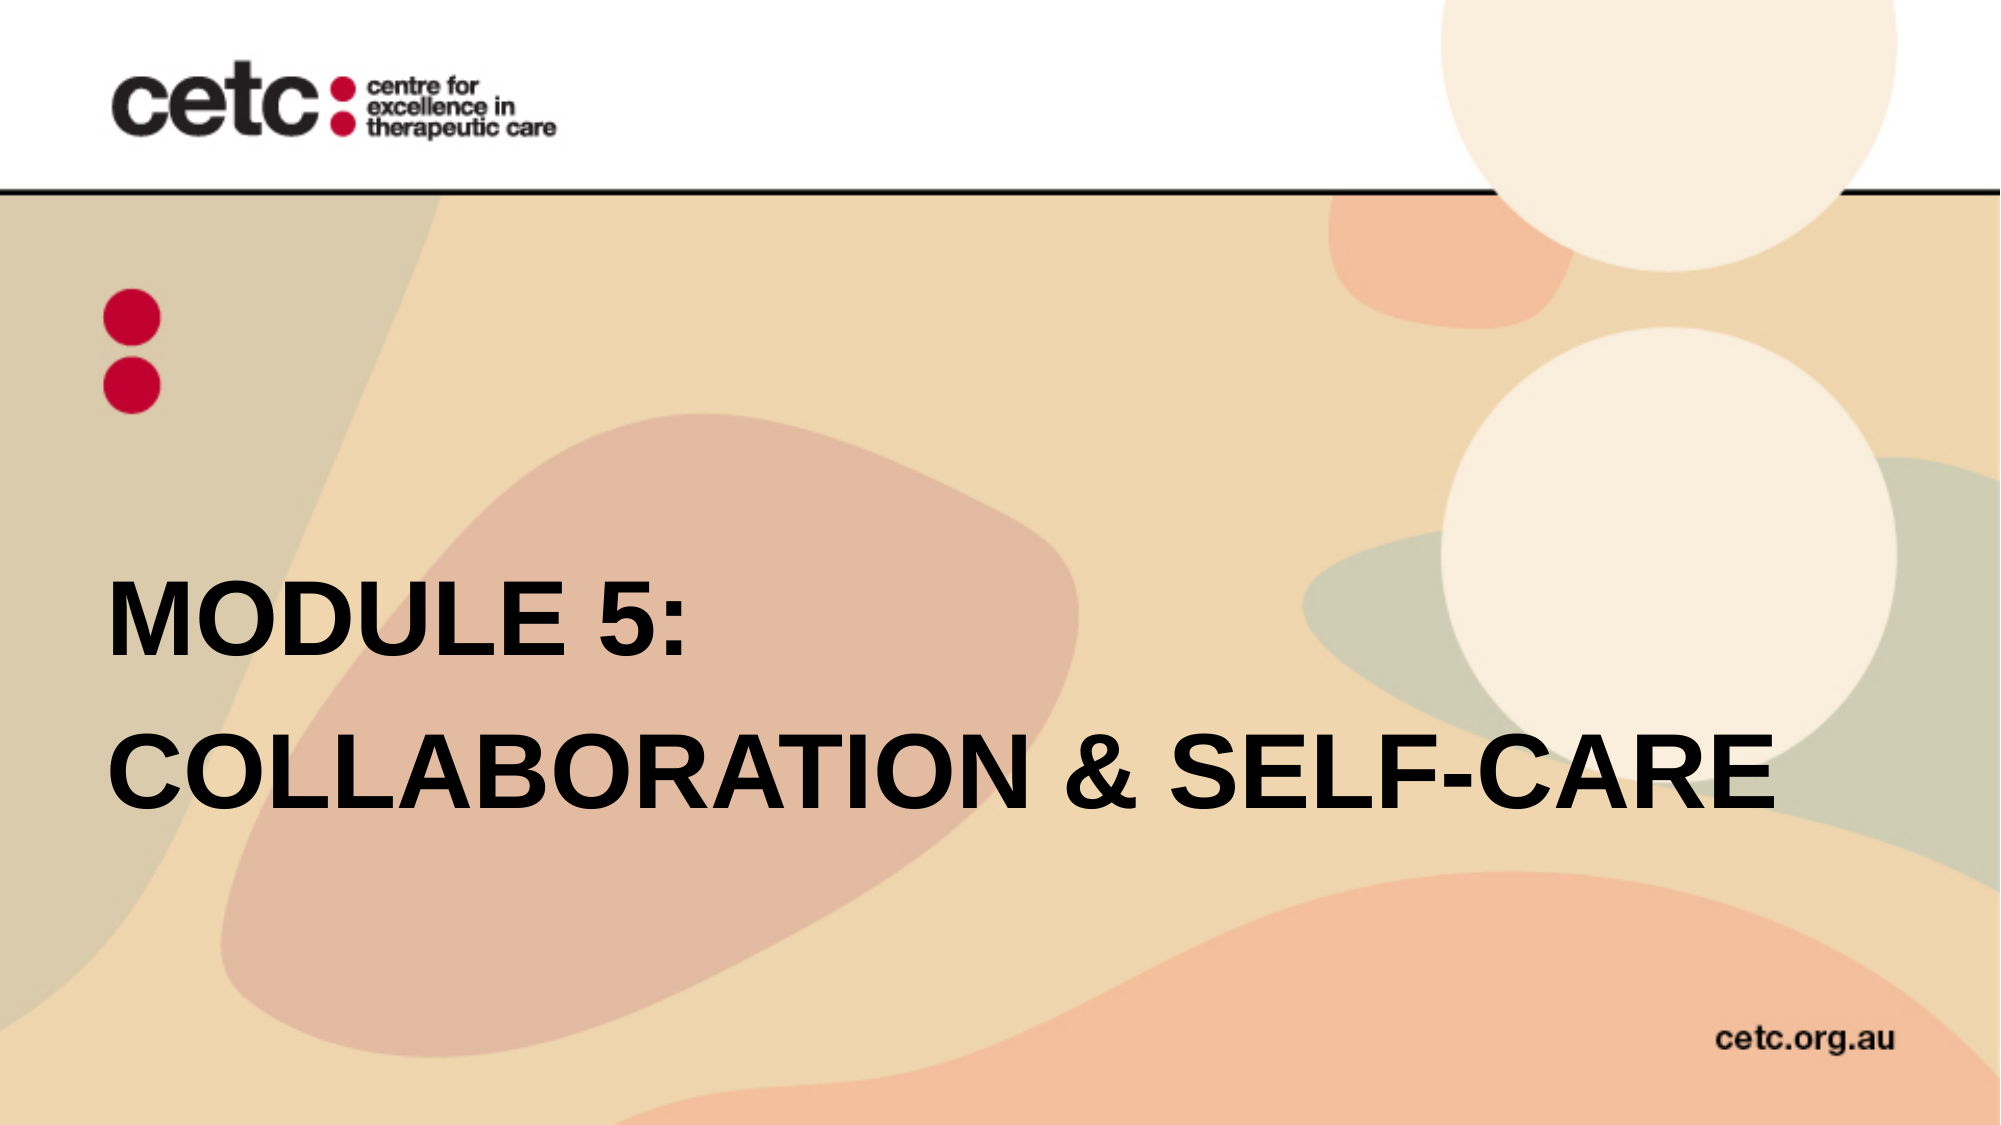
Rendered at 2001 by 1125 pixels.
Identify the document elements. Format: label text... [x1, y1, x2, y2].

picture [0, 0, 2000, 1125]
text_box MODULE 5: COLLABORATION & SELF-CARE [91, 451, 1843, 977]
